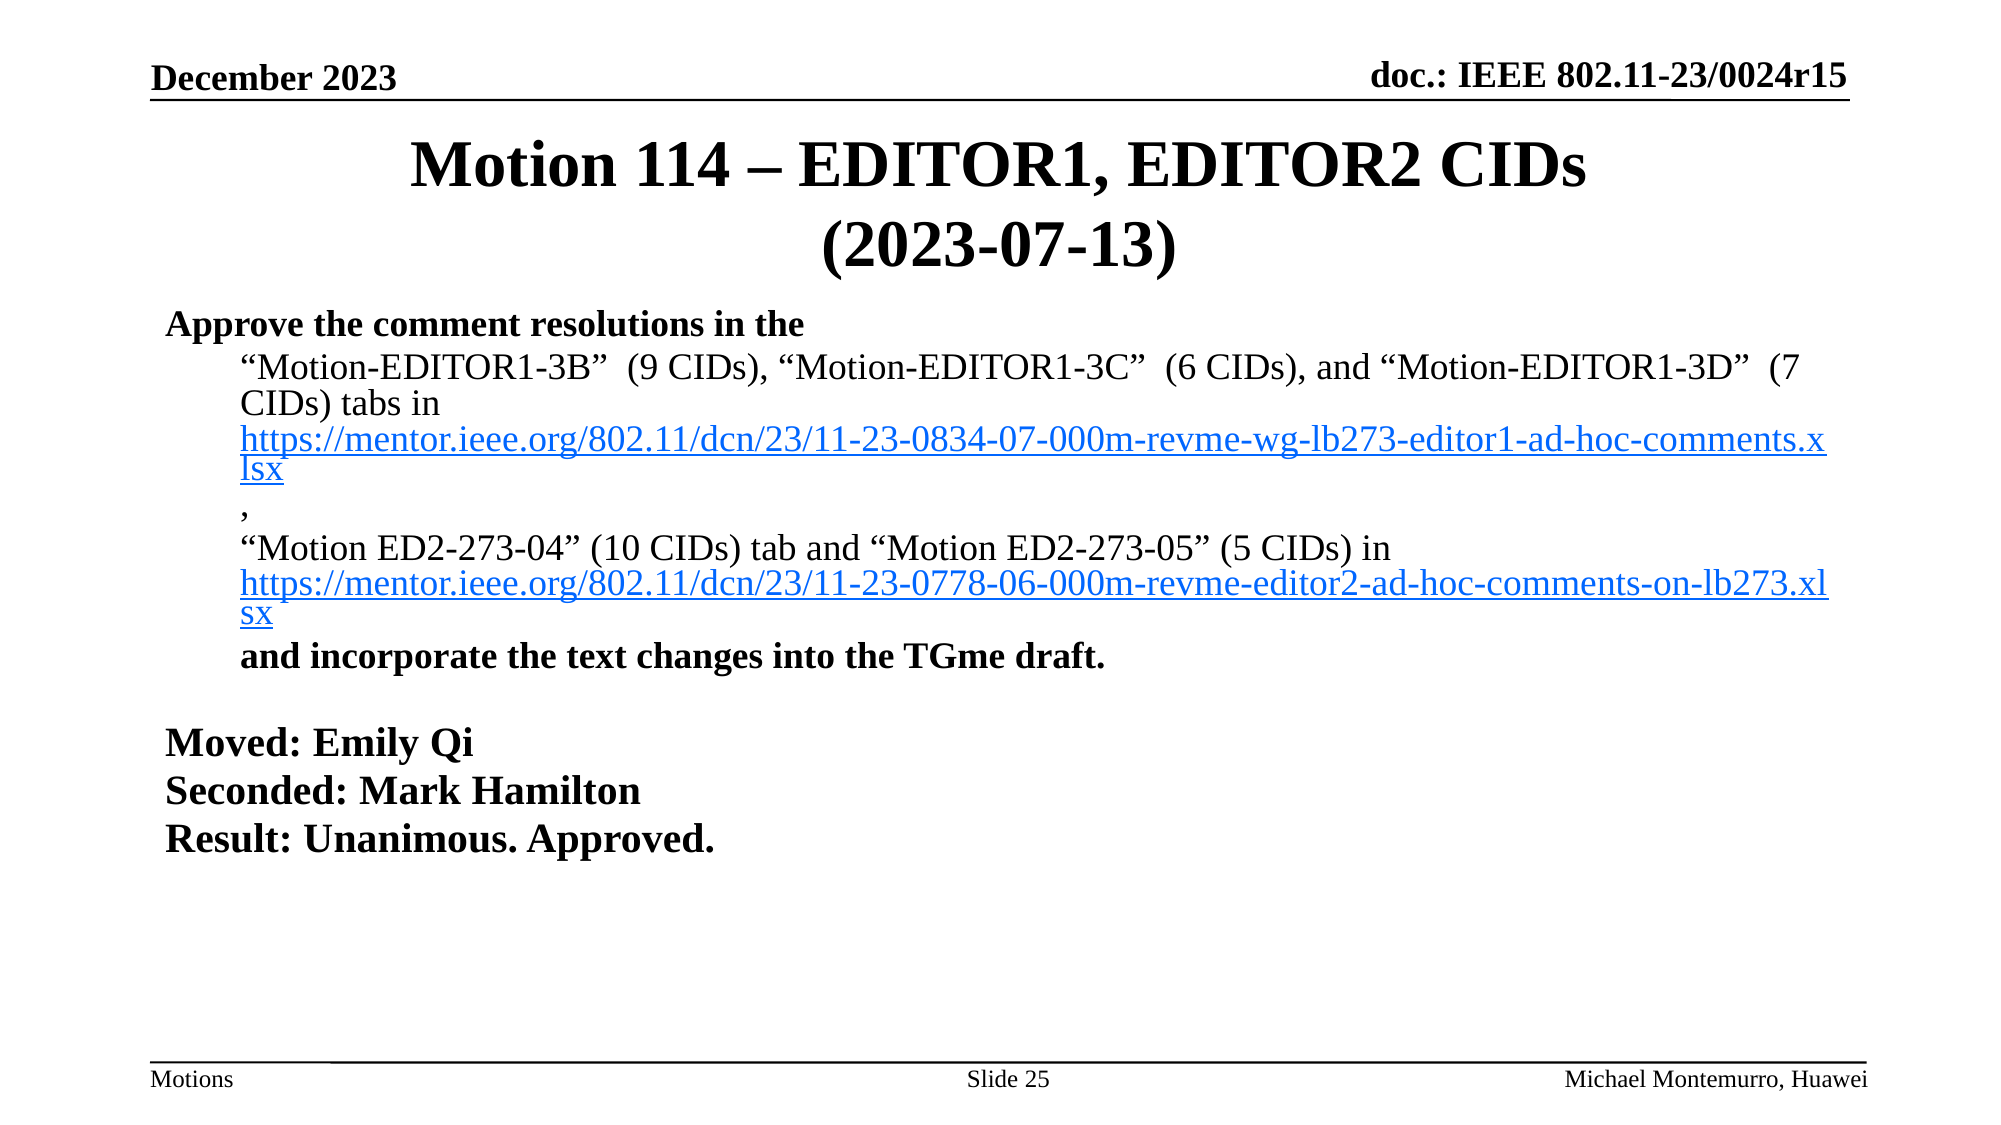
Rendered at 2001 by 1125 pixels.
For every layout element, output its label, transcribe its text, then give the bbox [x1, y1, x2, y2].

footer Michael Montemurro, Huawei [1266, 1061, 1869, 1093]
slide_number Slide 25 [964, 1061, 1053, 1125]
list Approve the comment resolutions in the “Motion-EDITOR1-3B” (9 CIDs), “Motion-EDITOR1-3C” (6 CIDs), and “Motion-EDITOR1-3D” (7 CIDs) tabs in https://mentor.ieee.org/802.11/dcn/23/11-23-0834-07-000m-revme-wg-lb273-editor1-ad-hoc-comments.xlsx, “Motion ED2-273-04” (10 CIDs) tab and “Motion ED2-273-05” (5 CIDs) in https://mentor.ieee.org/802.11/dcn/23/11-23-0778-06-000m-revme-editor2-ad-hoc-comments-on-lb273.xlsx and incorporate the text changes into the TGme draft. Moved: Emily Qi Seconded: Mark Hamilton Result: Unanimous. Approved. [150, 299, 1850, 975]
title Motion 114 – EDITOR1, EDITOR2 CIDs (2023-07-13) [150, 112, 1850, 288]
